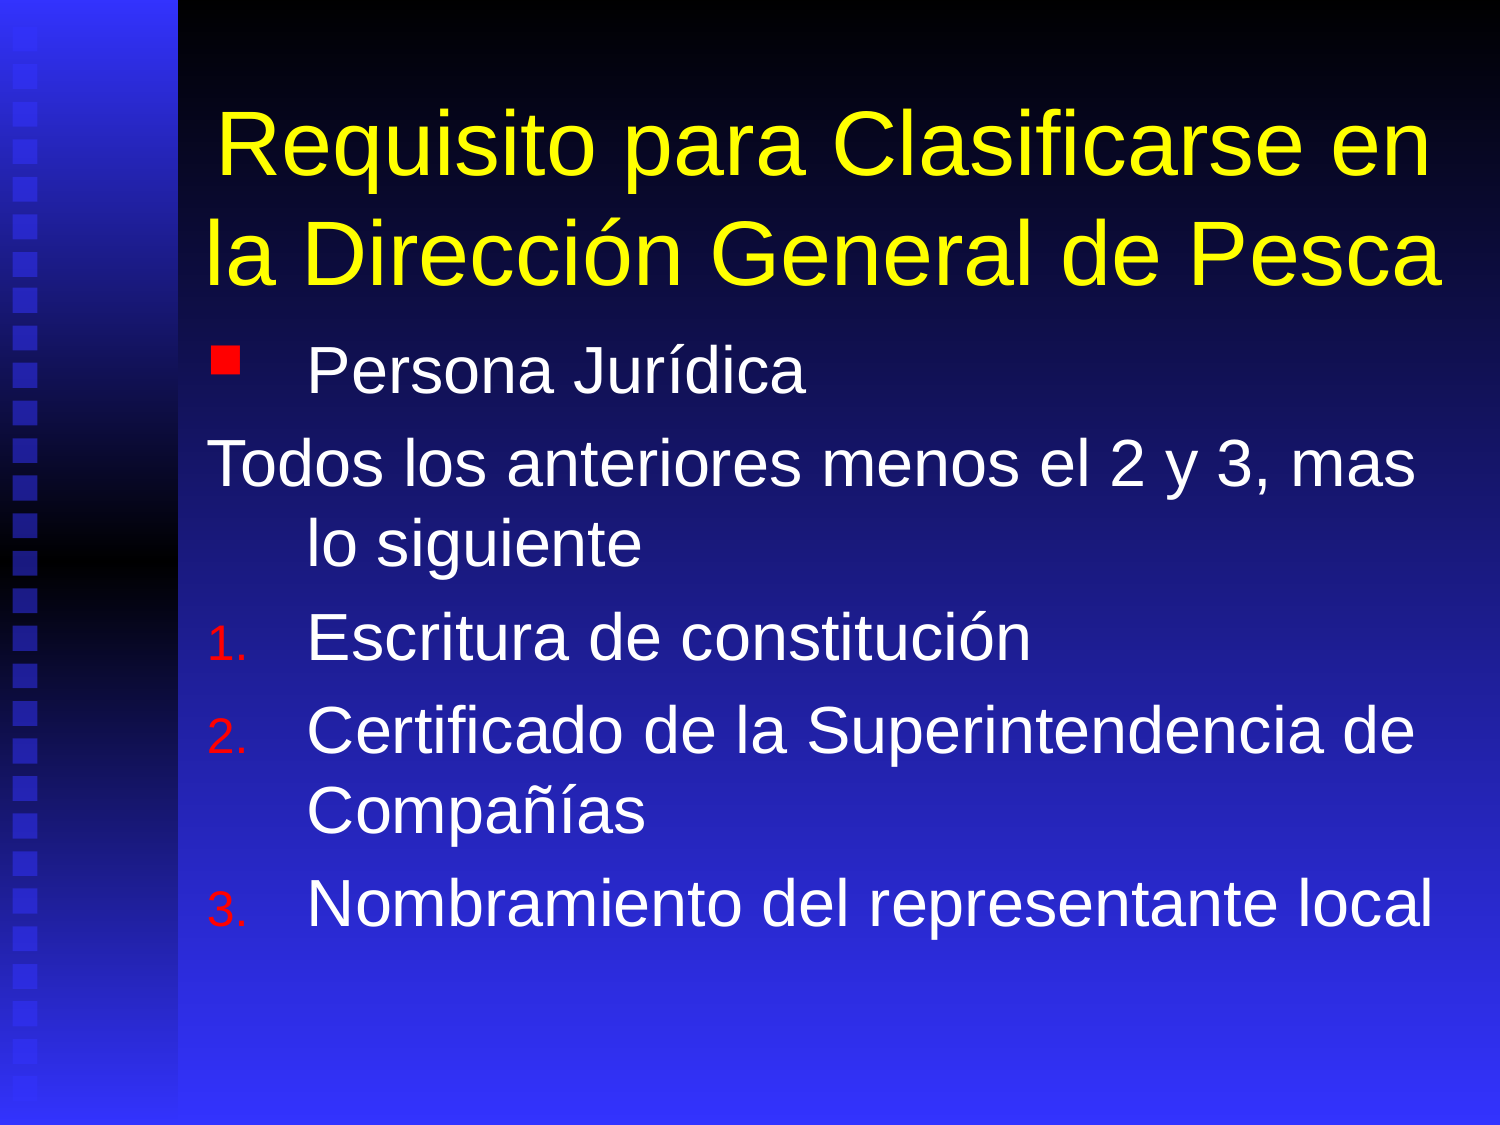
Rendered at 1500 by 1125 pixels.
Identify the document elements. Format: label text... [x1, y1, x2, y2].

list Persona Jurídica Todos los anteriores menos el 2 y 3, mas lo siguiente Escritura de constitución Certificado de la Superintendencia de Compañías Nombramiento del representante local [191, 318, 1468, 995]
title Requisito para Clasificarse en la Dirección General de Pesca [187, 99, 1463, 288]
